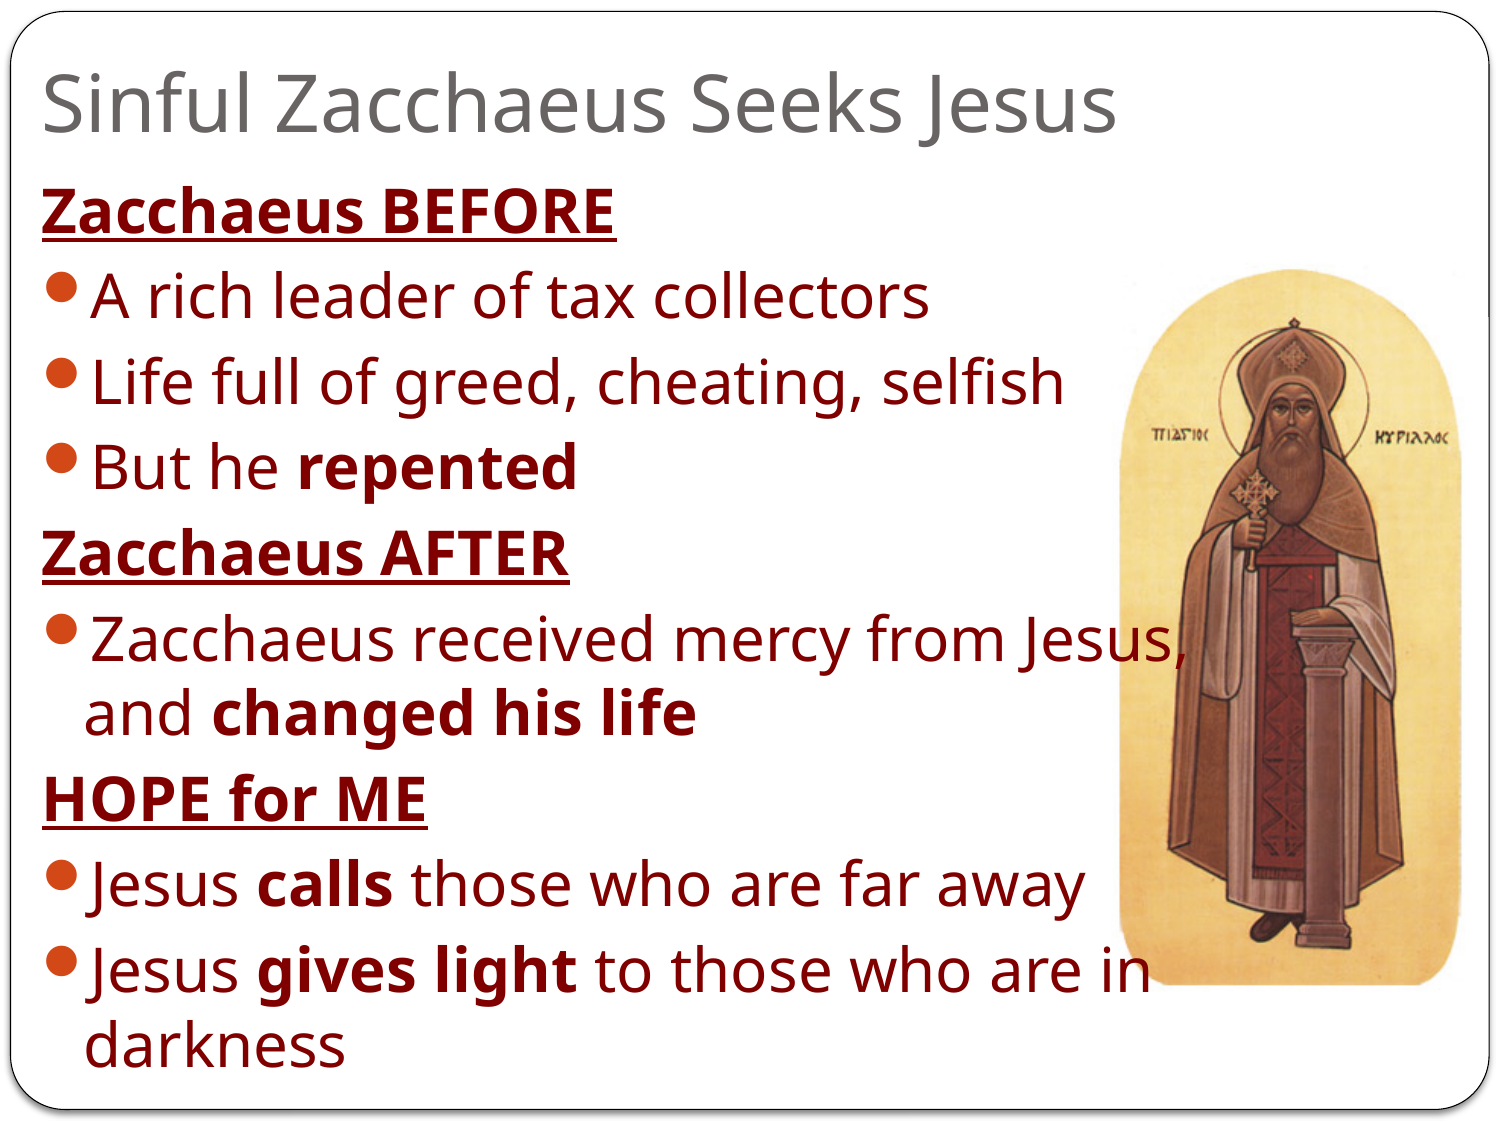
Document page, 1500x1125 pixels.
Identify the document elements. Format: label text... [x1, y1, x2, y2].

title Sinful Zacchaeus Seeks Jesus [27, 45, 1303, 163]
picture [1100, 227, 1480, 1025]
list Zacchaeus BEFORE A rich leader of tax collectors Life full of greed, cheating, selfish But he repented Zacchaeus AFTER Zacchaeus received mercy from Jesus, and changed his life HOPE for ME Jesus calls those who are far away Jesus gives light to those who are in darkness [27, 163, 1303, 1090]
